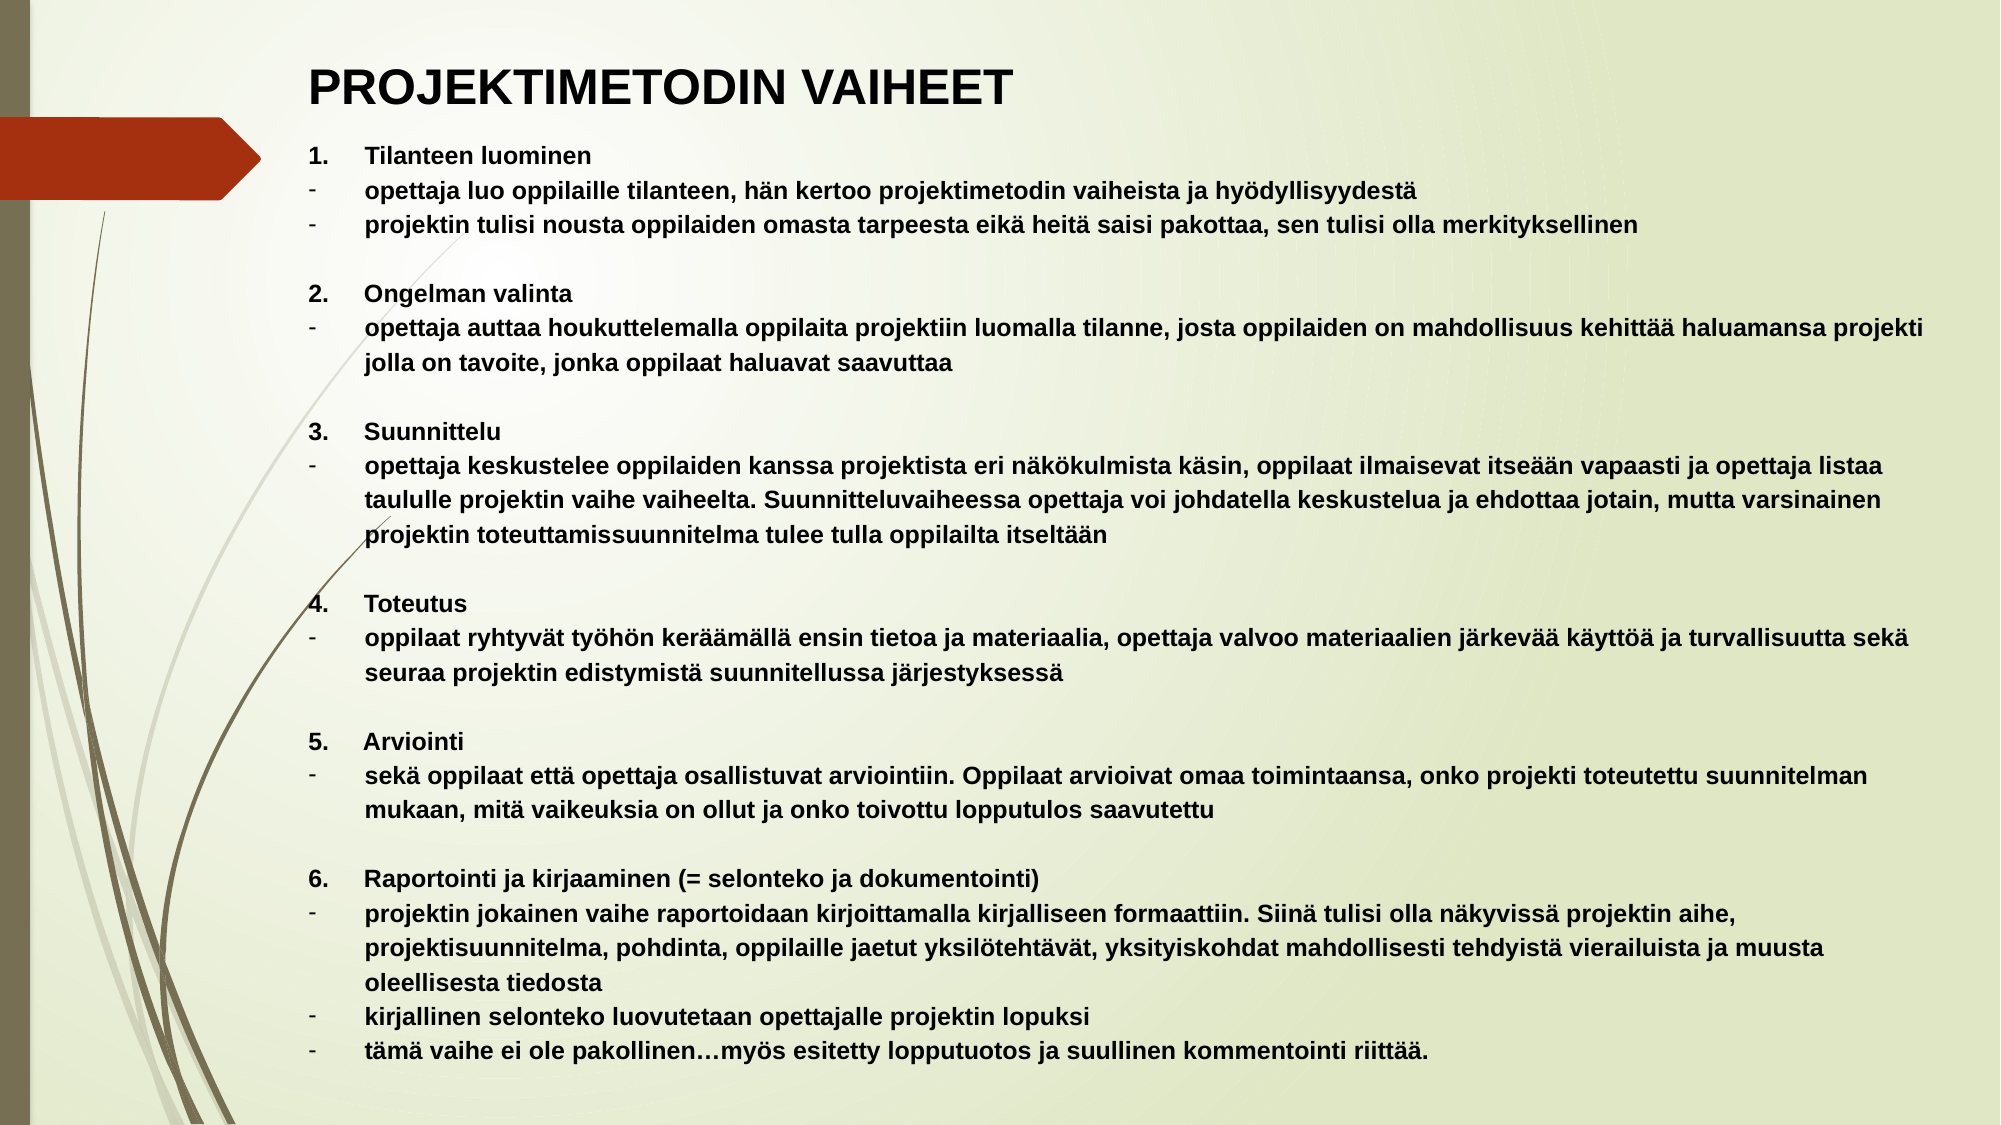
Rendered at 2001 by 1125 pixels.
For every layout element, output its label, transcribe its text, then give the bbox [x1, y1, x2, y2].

text_box PROJEKTIMETODIN VAIHEET Tilanteen luominen opettaja luo oppilaille tilanteen, hän kertoo projektimetodin vaiheista ja hyödyllisyydestä projektin tulisi nousta oppilaiden omasta tarpeesta eikä heitä saisi pakottaa, sen tulisi olla merkityksellinen 2. Ongelman valinta opettaja auttaa houkuttelemalla oppilaita projektiin luomalla tilanne, josta oppilaiden on mahdollisuus kehittää haluamansa projekti jolla on tavoite, jonka oppilaat haluavat saavuttaa 3. Suunnittelu opettaja keskustelee oppilaiden kanssa projektista eri näkökulmista käsin, oppilaat ilmaisevat itseään vapaasti ja opettaja listaa taululle projektin vaihe vaiheelta. Suunnitteluvaiheessa opettaja voi johdatella keskustelua ja ehdottaa jotain, mutta varsinainen projektin toteuttamissuunnitelma tulee tulla oppilailta itseltään 4. Toteutus oppilaat ryhtyvät työhön keräämällä ensin tietoa ja materiaalia, opettaja valvoo materiaalien järkevää käyttöä ja turvallisuutta sekä seuraa projektin edistymistä suunnitellussa järjestyksessä 5. Arviointi sekä oppilaat että opettaja osallistuvat arviointiin. Oppilaat arvioivat omaa toimintaansa, onko projekti toteutettu suunnitelman mukaan, mitä vaikeuksia on ollut ja onko toivottu lopputulos saavutettu 6. Raportointi ja kirjaaminen (= selonteko ja dokumentointi) projektin jokainen vaihe raportoidaan kirjoittamalla kirjalliseen formaattiin. Siinä tulisi olla näkyvissä projektin aihe, projektisuunnitelma, pohdinta, oppilaille jaetut yksilötehtävät, yksityiskohdat mahdollisesti tehdyistä vierailuista ja muusta oleellisesta tiedosta kirjallinen selonteko luovutetaan opettajalle projektin lopuksi tämä vaihe ei ole pakollinen…myös esitetty lopputuotos ja suullinen kommentointi riittää. [293, 37, 1965, 1073]
